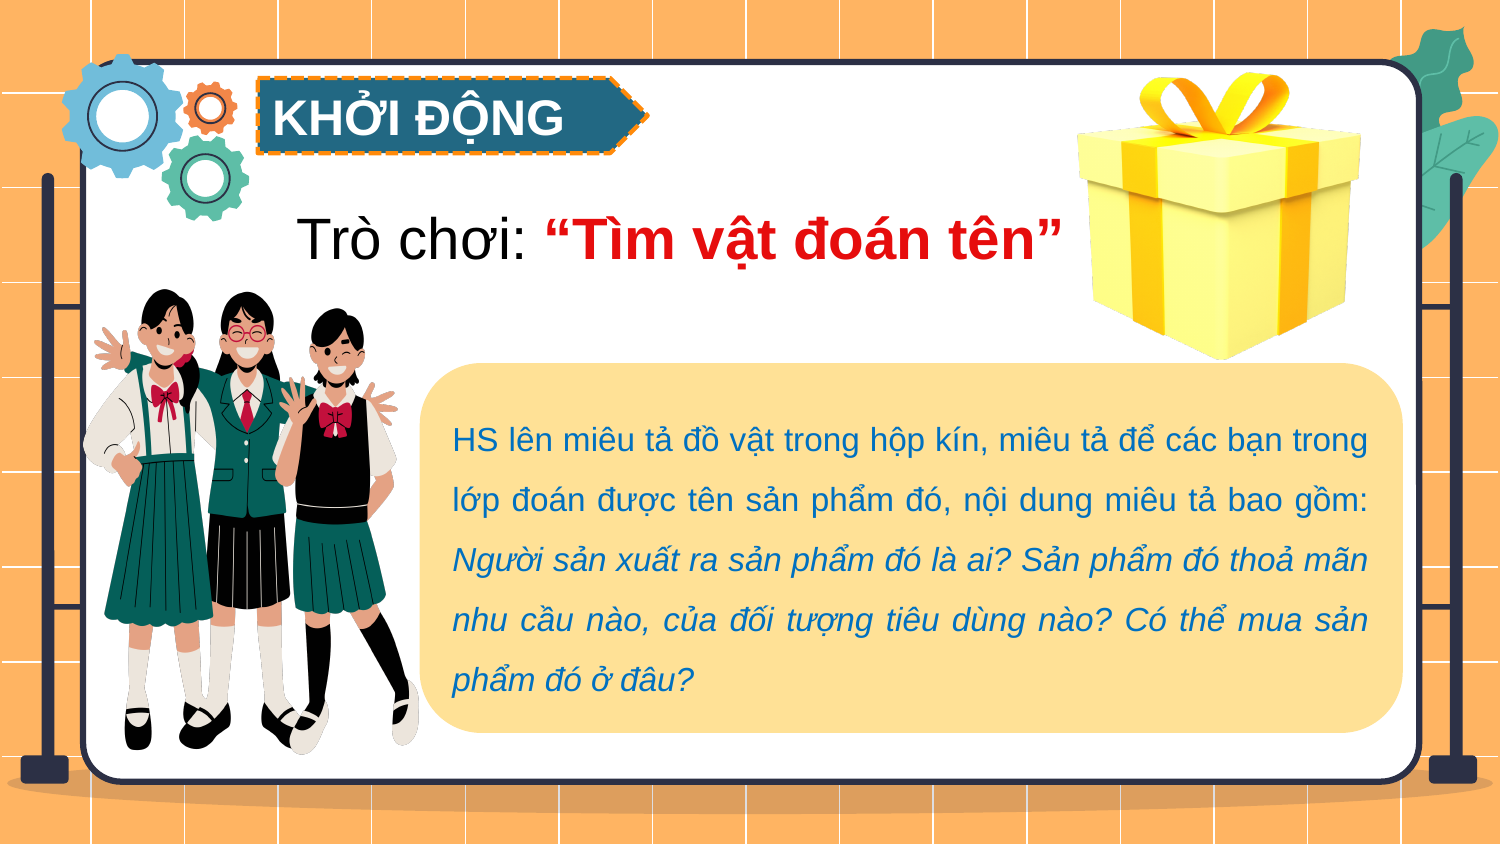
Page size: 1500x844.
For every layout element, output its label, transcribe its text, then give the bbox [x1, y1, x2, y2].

text_box KHỞI ĐỘNG [255, 75, 650, 156]
text_box HS lên miêu tả đồ vật trong hộp kín, miêu tả để các bạn trong lớp đoán được tên sản phẩm đó, nội dung miêu tả bao gồm: Người sản xuất ra sản phẩm đó là ai? Sản phẩm đó thoả mãn nhu cầu nào, của đối tượng tiêu dùng nào? Có thể mua sản phẩm đó ở đâu? [426, 360, 1405, 736]
picture [1076, 72, 1362, 360]
text_box Trò chơi: “Tìm vật đoán tên” [281, 193, 1071, 279]
picture [78, 280, 420, 761]
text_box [61, 53, 250, 222]
